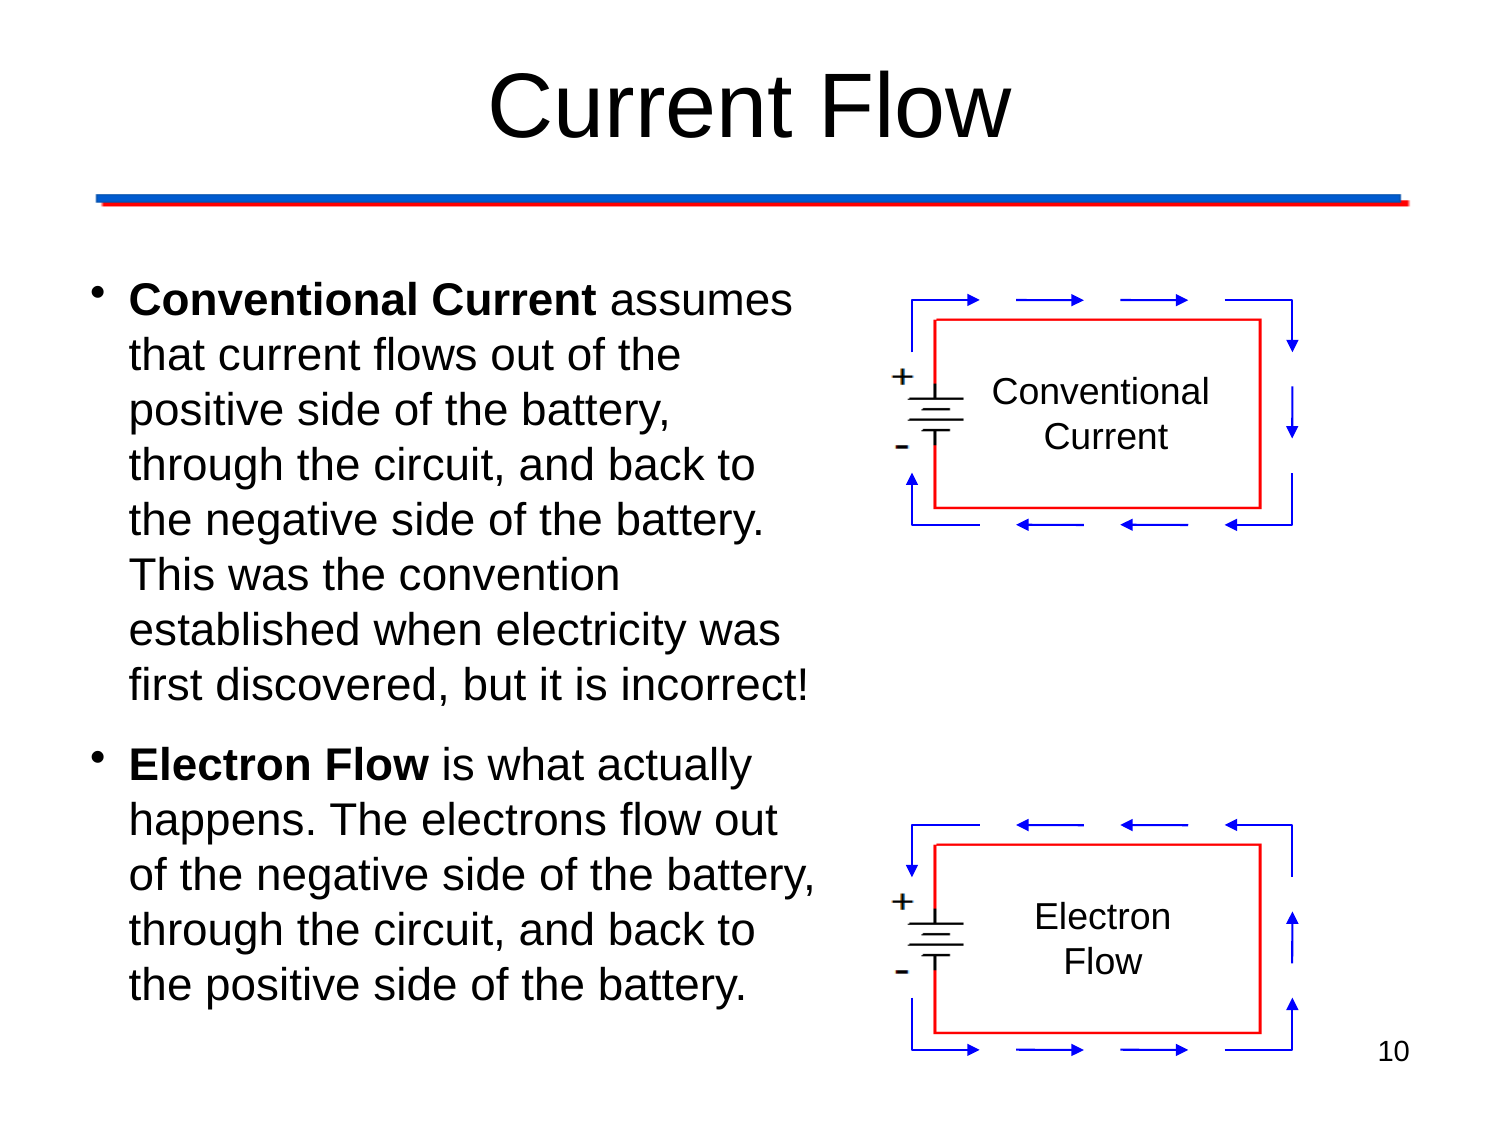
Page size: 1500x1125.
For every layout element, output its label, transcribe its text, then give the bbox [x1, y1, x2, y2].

slide_number 10 [1074, 1024, 1426, 1103]
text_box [887, 824, 1293, 1051]
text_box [887, 299, 1293, 526]
list Conventional Current assumes that current flows out of the positive side of the battery, through the circuit, and back to the negative side of the battery. This was the convention established when electricity was first discovered, but it is incorrect! Electron Flow is what actually happens. The electrons flow out of the negative side of the battery, through the circuit, and back to the positive side of the battery. [75, 262, 838, 1125]
title Current Flow [0, 0, 1500, 202]
picture [91, 202, 1412, 209]
